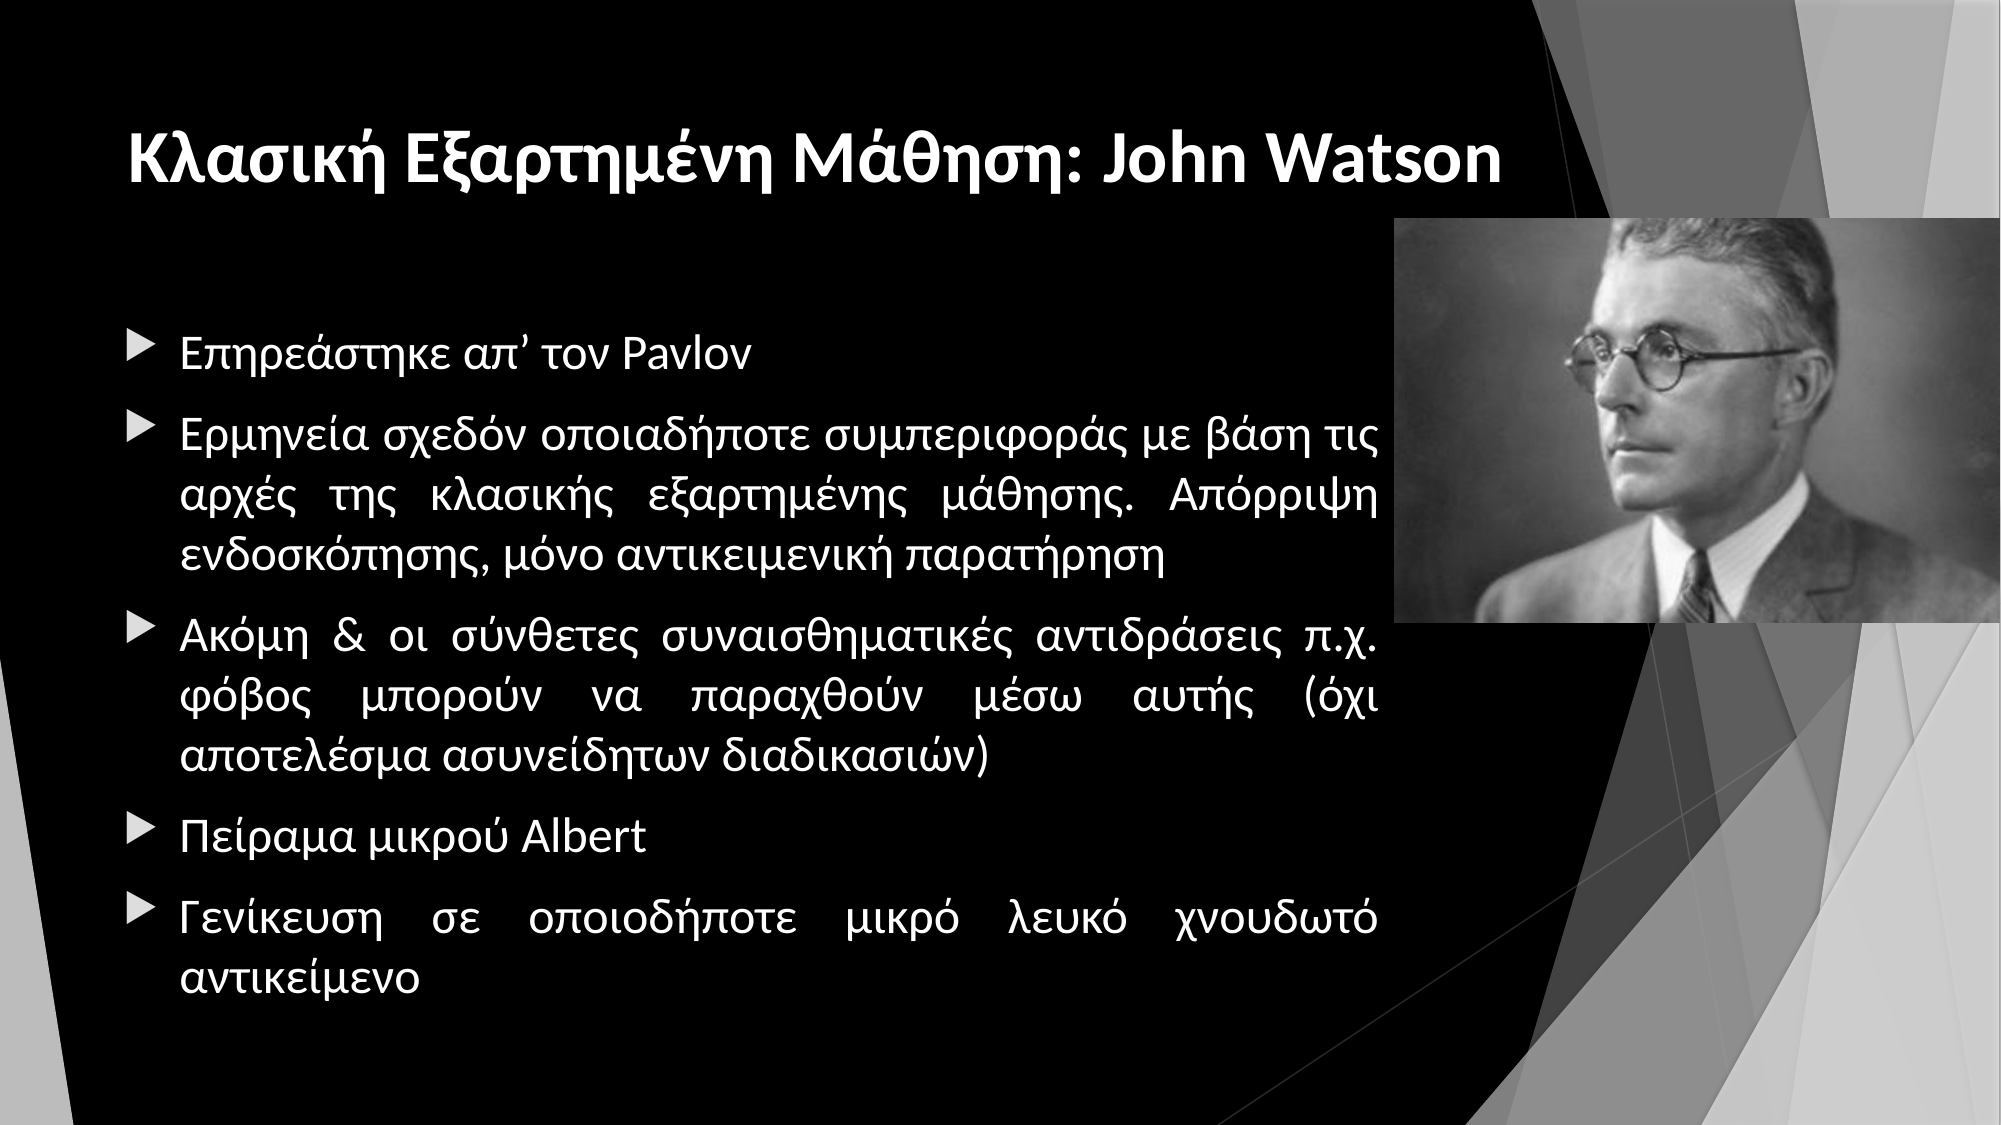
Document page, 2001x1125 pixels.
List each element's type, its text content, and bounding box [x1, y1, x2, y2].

title Κλασική Εξαρτημένη Μάθηση: John Watson [111, 99, 1522, 317]
picture [1394, 217, 2000, 623]
list Επηρεάστηκε απ’ τον Pavlov Ερμηνεία σχεδόν οποιαδήποτε συμπεριφοράς με βάση τις αρχές της κλασικής εξαρτημένης μάθησης. Απόρριψη ενδοσκόπησης, μόνο αντικειμενική παρατήρηση Ακόμη & οι σύνθετες συναισθηματικές αντιδράσεις π.χ. φόβος μπορούν να παραχθούν μέσω αυτής (όχι αποτελέσμα ασυνείδητων διαδικασιών) Πείραμα μικρού Albert Γενίκευση σε οποιοδήποτε μικρό λευκό χνουδωτό αντικείμενο [108, 312, 1395, 947]
